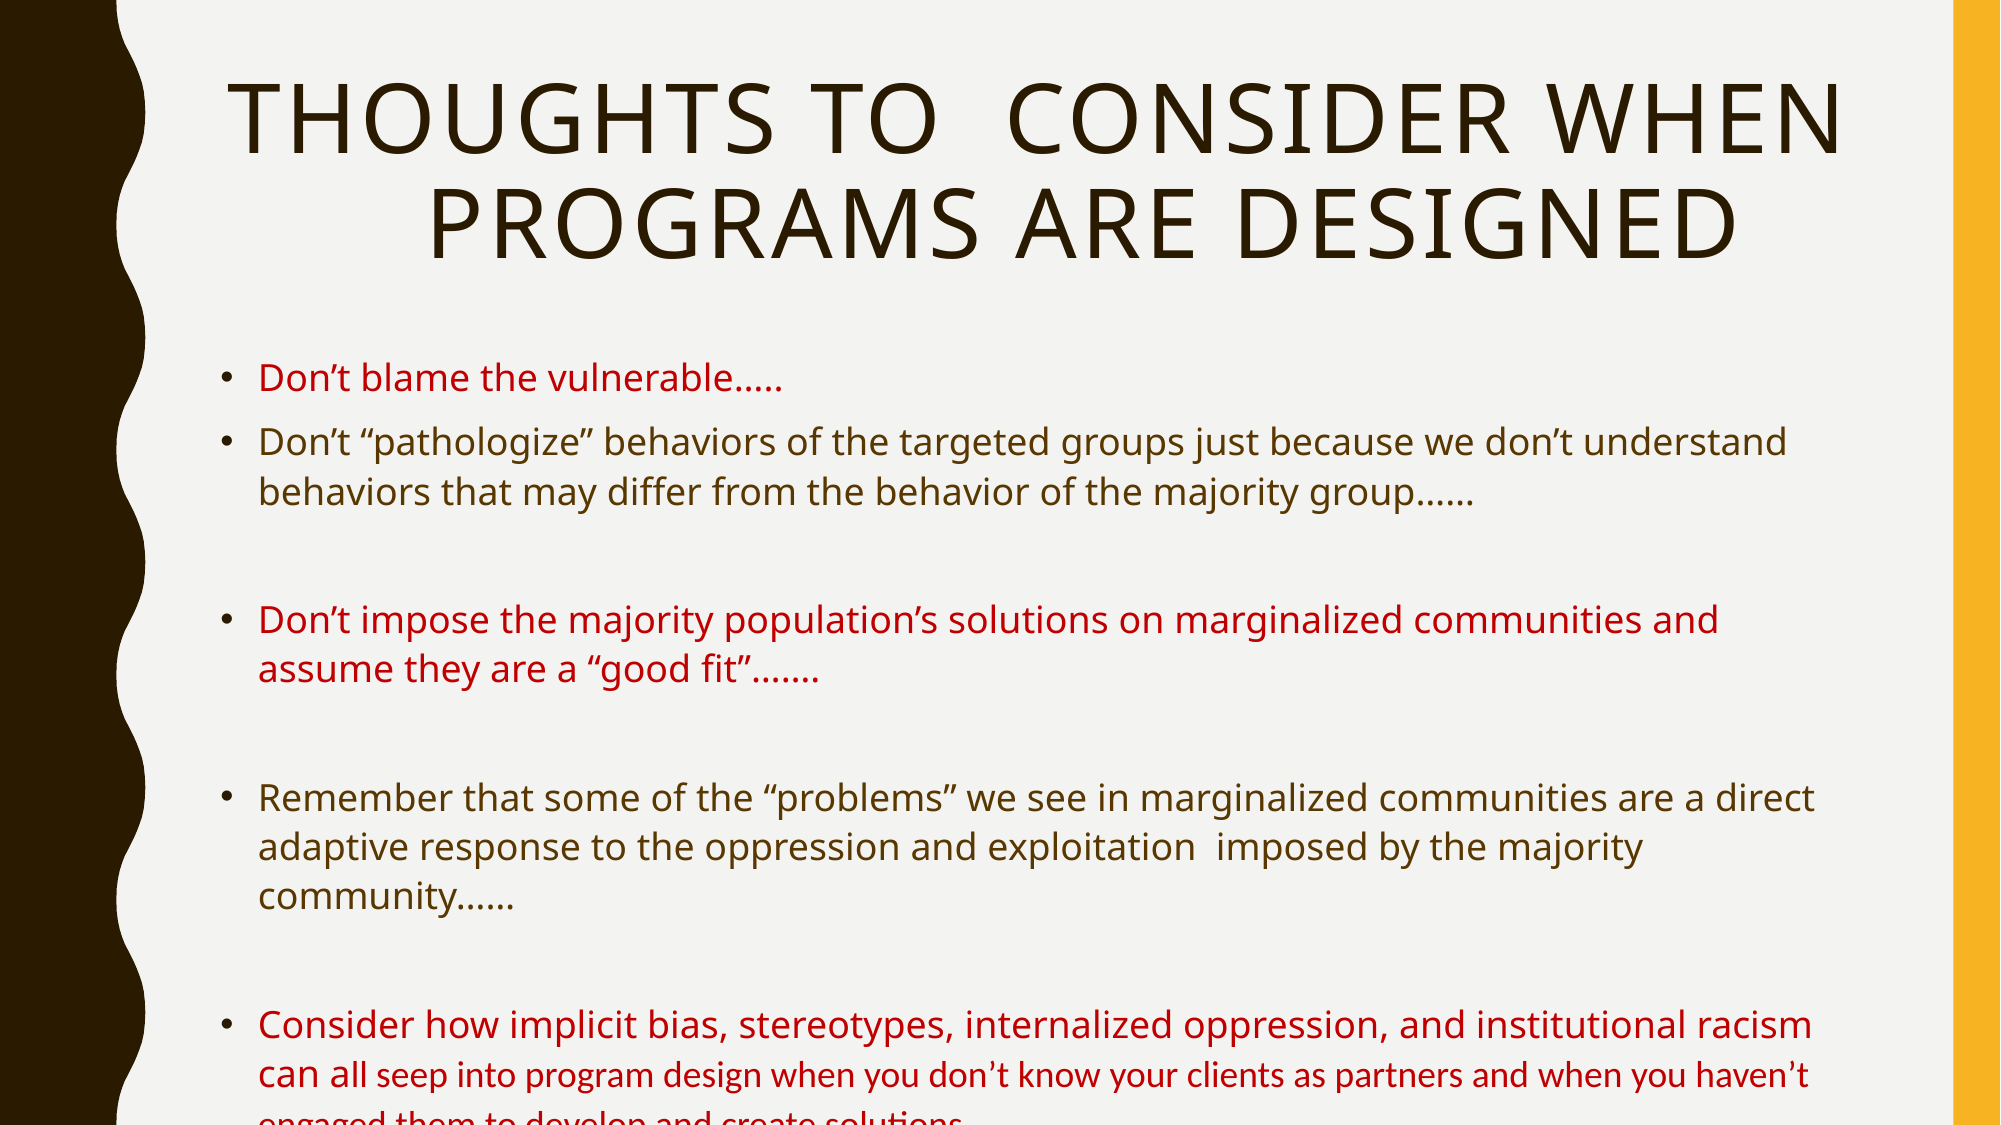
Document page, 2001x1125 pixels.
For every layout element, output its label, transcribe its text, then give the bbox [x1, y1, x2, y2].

title Thoughts to Consider When ProgramS are designed [205, 62, 1875, 282]
list Don’t blame the vulnerable….. Don’t “pathologize” behaviors of the targeted groups just because we don’t understand behaviors that may differ from the behavior of the majority group…… Don’t impose the majority population’s solutions on marginalized communities and assume they are a “good fit”……. Remember that some of the “problems” we see in marginalized communities are a direct adaptive response to the oppression and exploitation imposed by the majority community…… Consider how implicit bias, stereotypes, internalized oppression, and institutional racism can all seep into program design when you don’t know your clients as partners and when you haven’t engaged them to develop and create solutions [205, 282, 1875, 1125]
